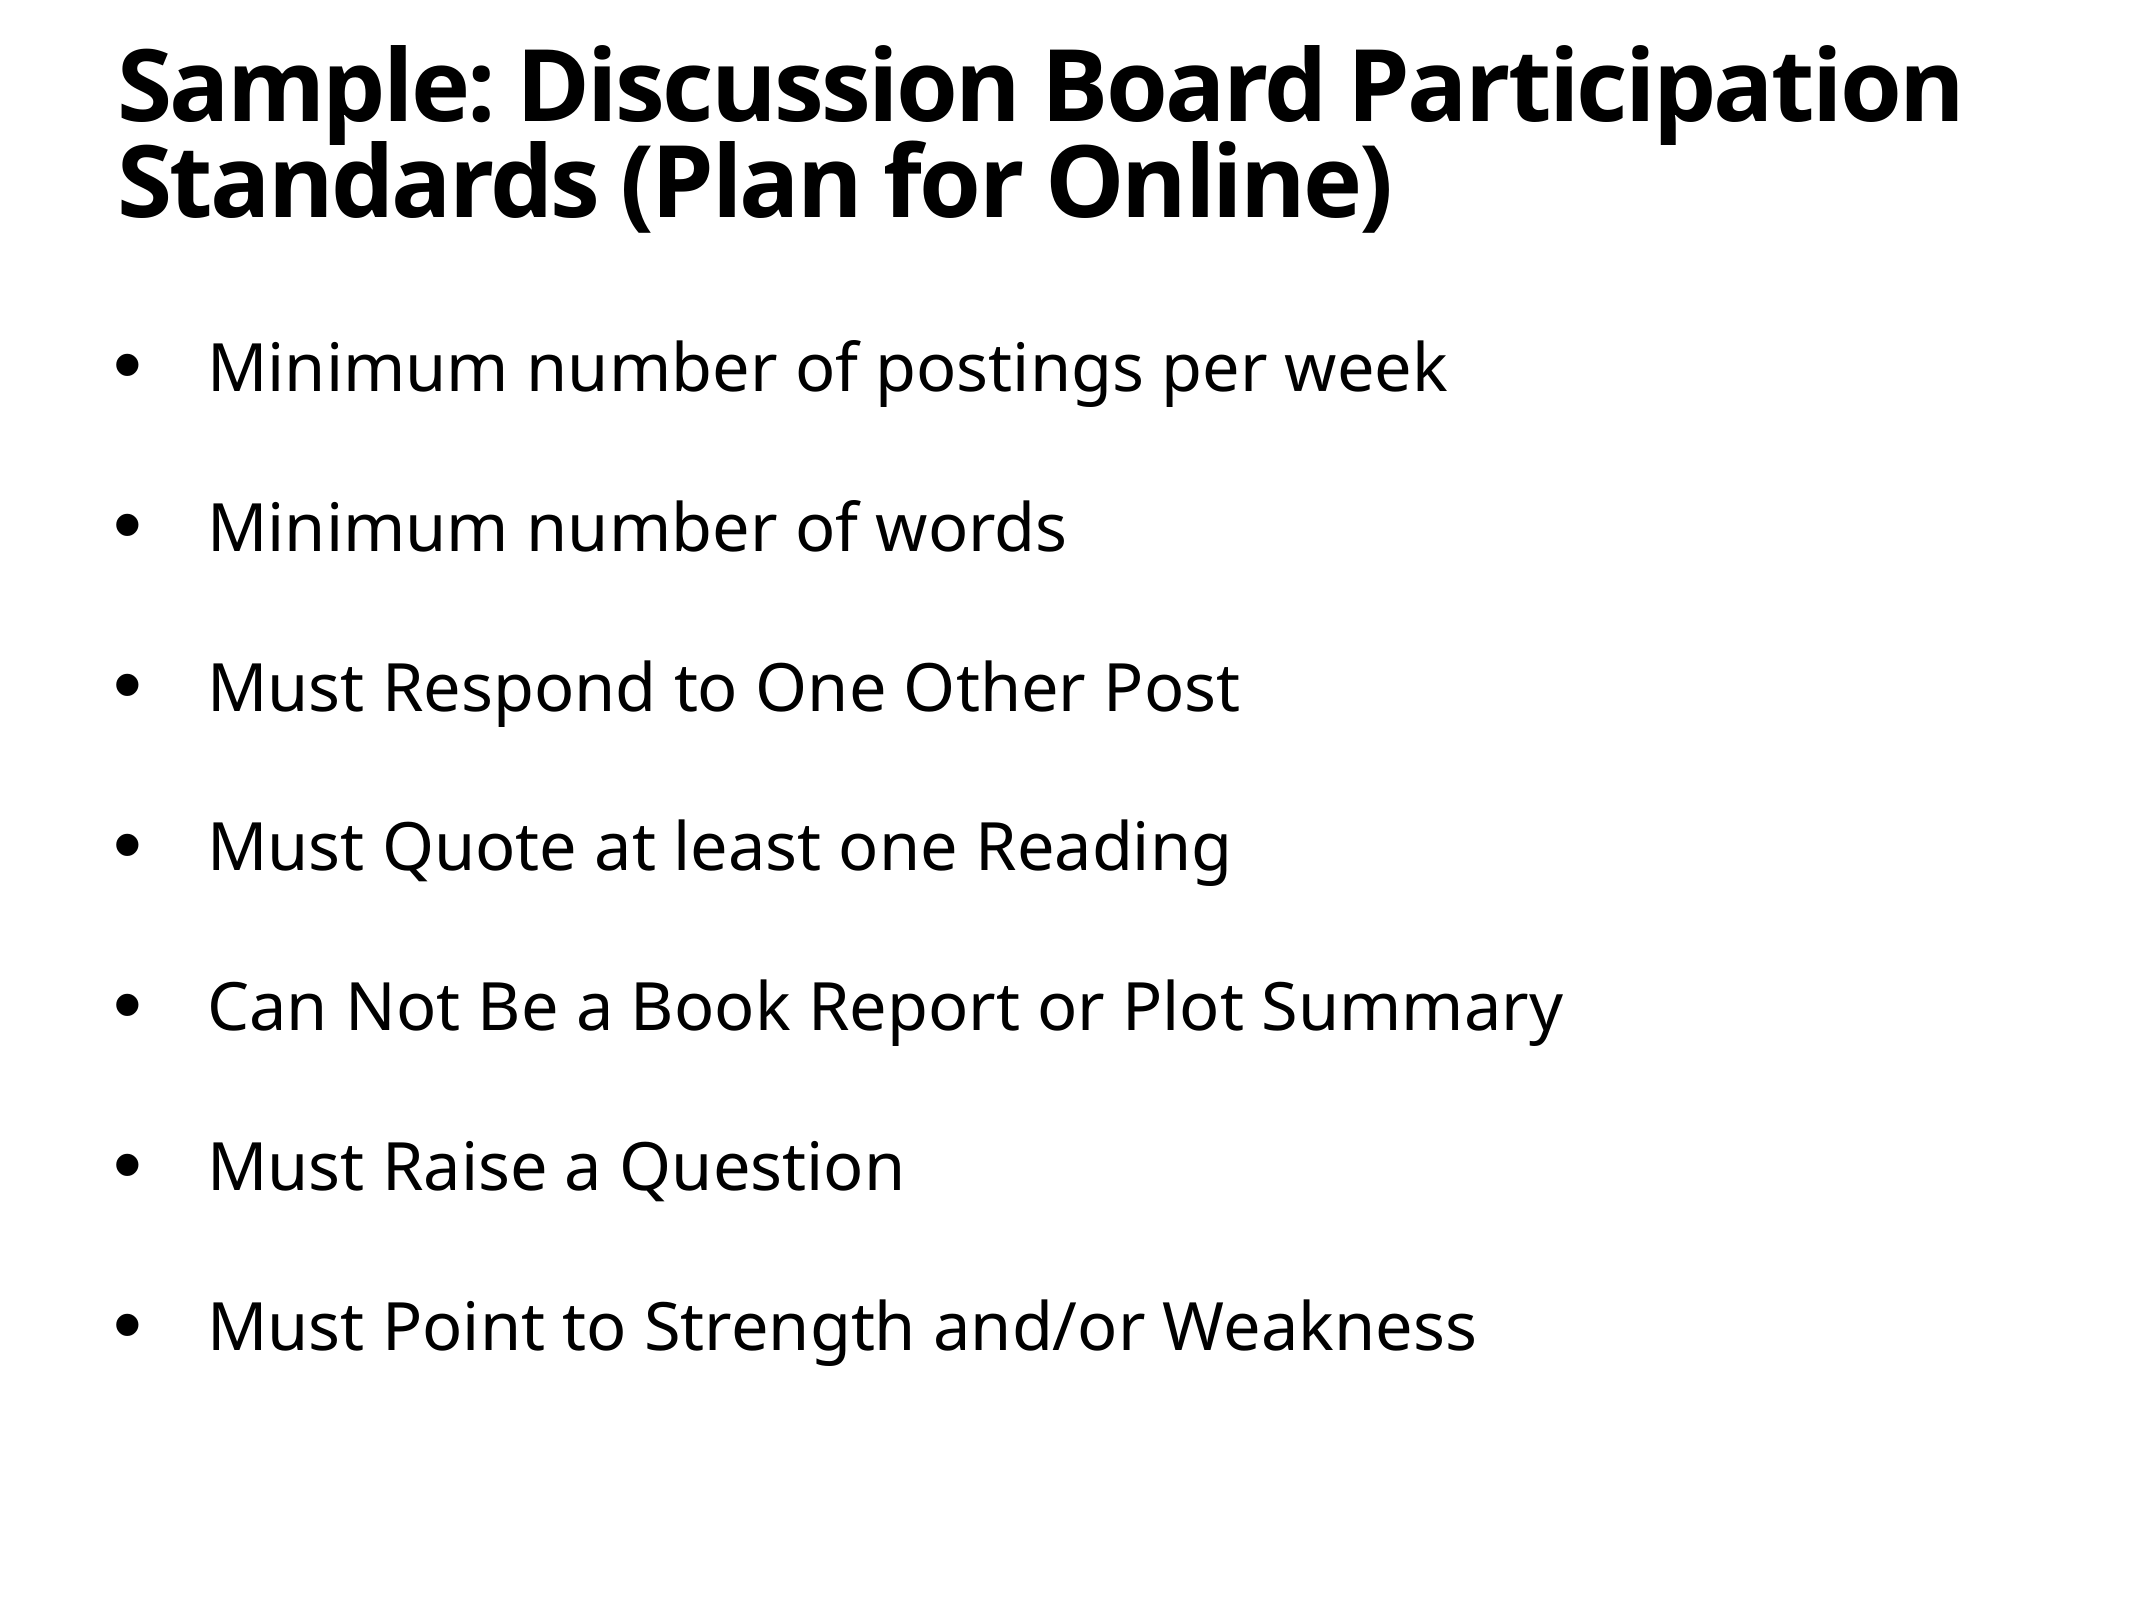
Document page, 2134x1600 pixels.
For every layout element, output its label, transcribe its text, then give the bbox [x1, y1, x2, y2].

list Minimum number of postings per week Minimum number of words Must Respond to One Other Post Must Quote at least one Reading Can Not Be a Book Report or Plot Summary Must Raise a Question Must Point to Strength and/or Weakness [108, 224, 2043, 795]
title Sample: Discussion Board Participation Standards (Plan for Online) [108, 44, 2134, 246]
